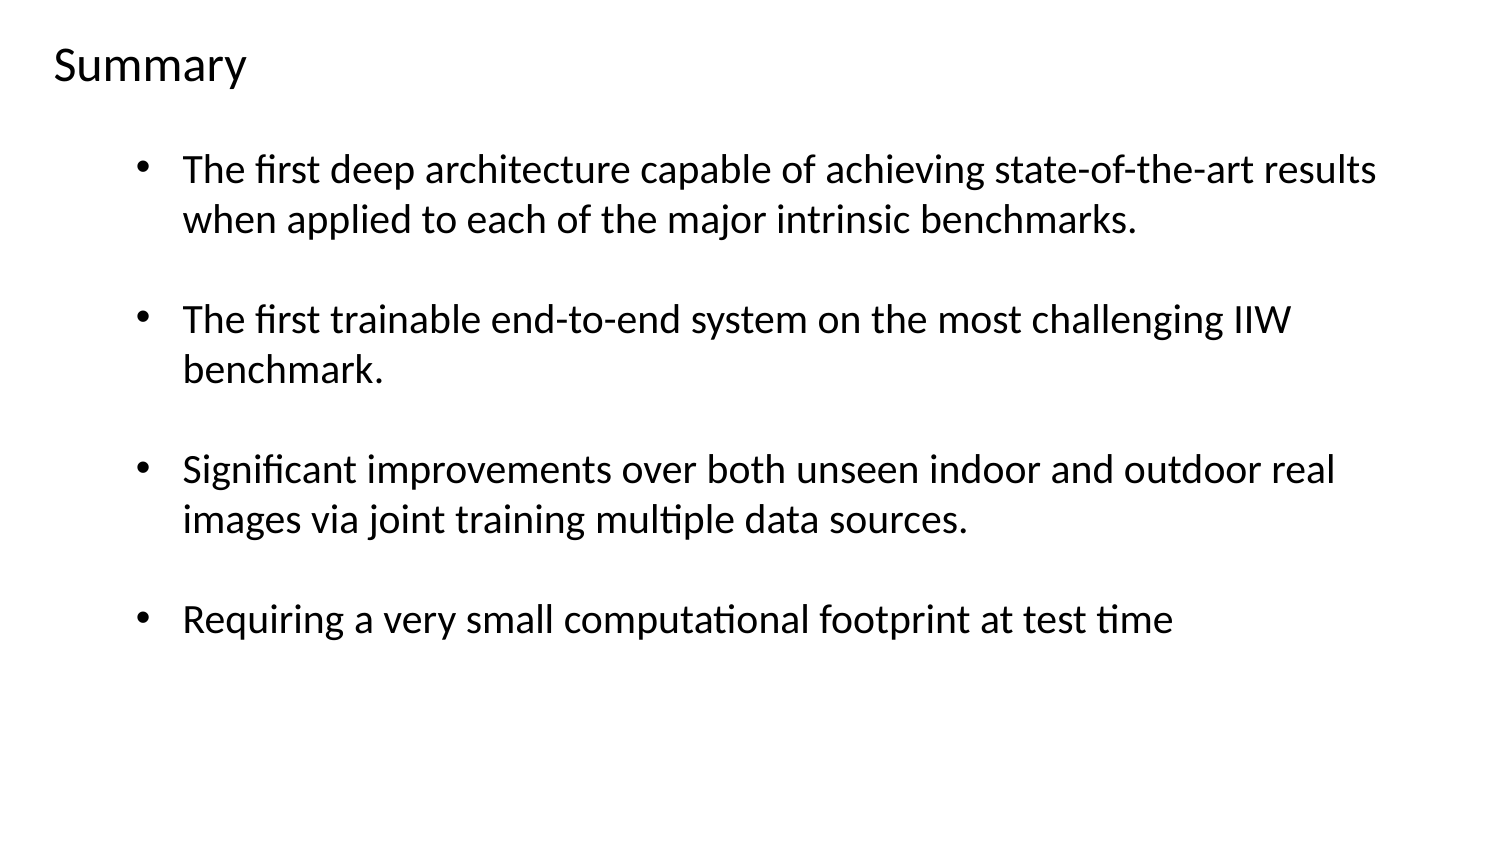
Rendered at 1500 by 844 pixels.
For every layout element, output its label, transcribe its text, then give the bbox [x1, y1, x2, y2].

text_box Summary [38, 24, 1457, 100]
text_box The first deep architecture capable of achieving state-of-the-art results when applied to each of the major intrinsic benchmarks. The first trainable end-to-end system on the most challenging IIW benchmark. Significant improvements over both unseen indoor and outdoor real images via joint training multiple data sources. Requiring a very small computational footprint at test time [121, 134, 1414, 650]
